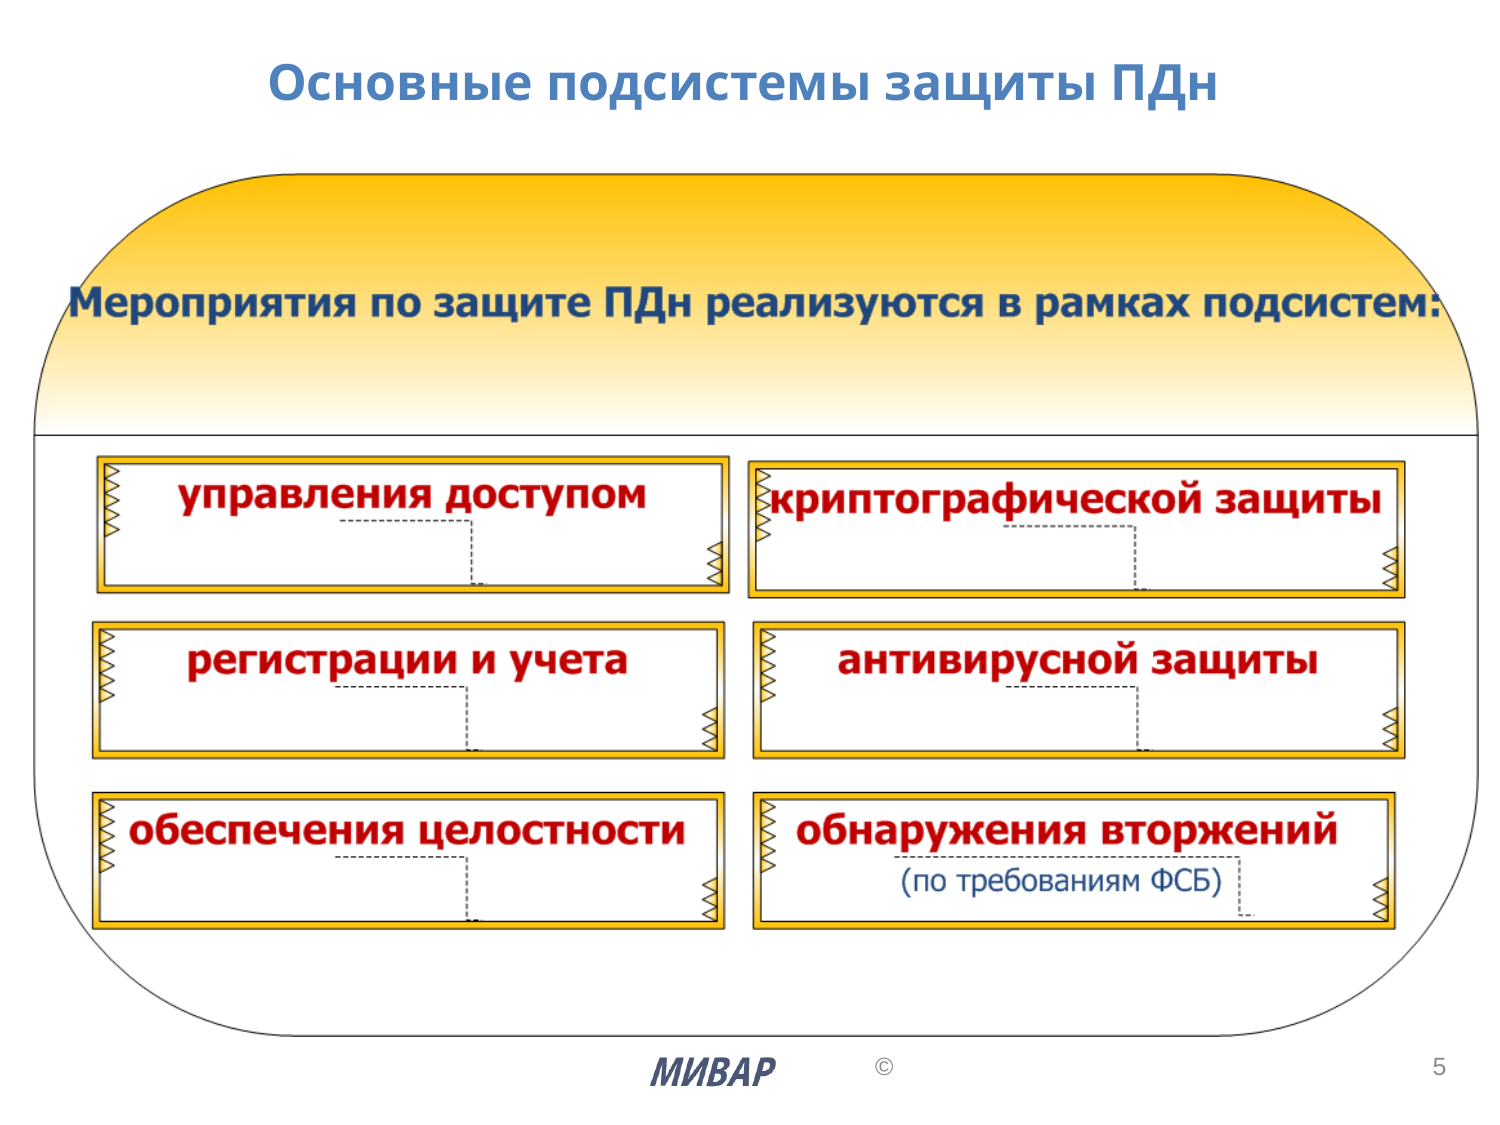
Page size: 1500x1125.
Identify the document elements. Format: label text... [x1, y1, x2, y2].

picture [32, 173, 1479, 1037]
slide_number © 5 [769, 1046, 1462, 1103]
title Основные подсистемы защиты ПДн [52, 41, 1448, 120]
picture [646, 1054, 779, 1089]
